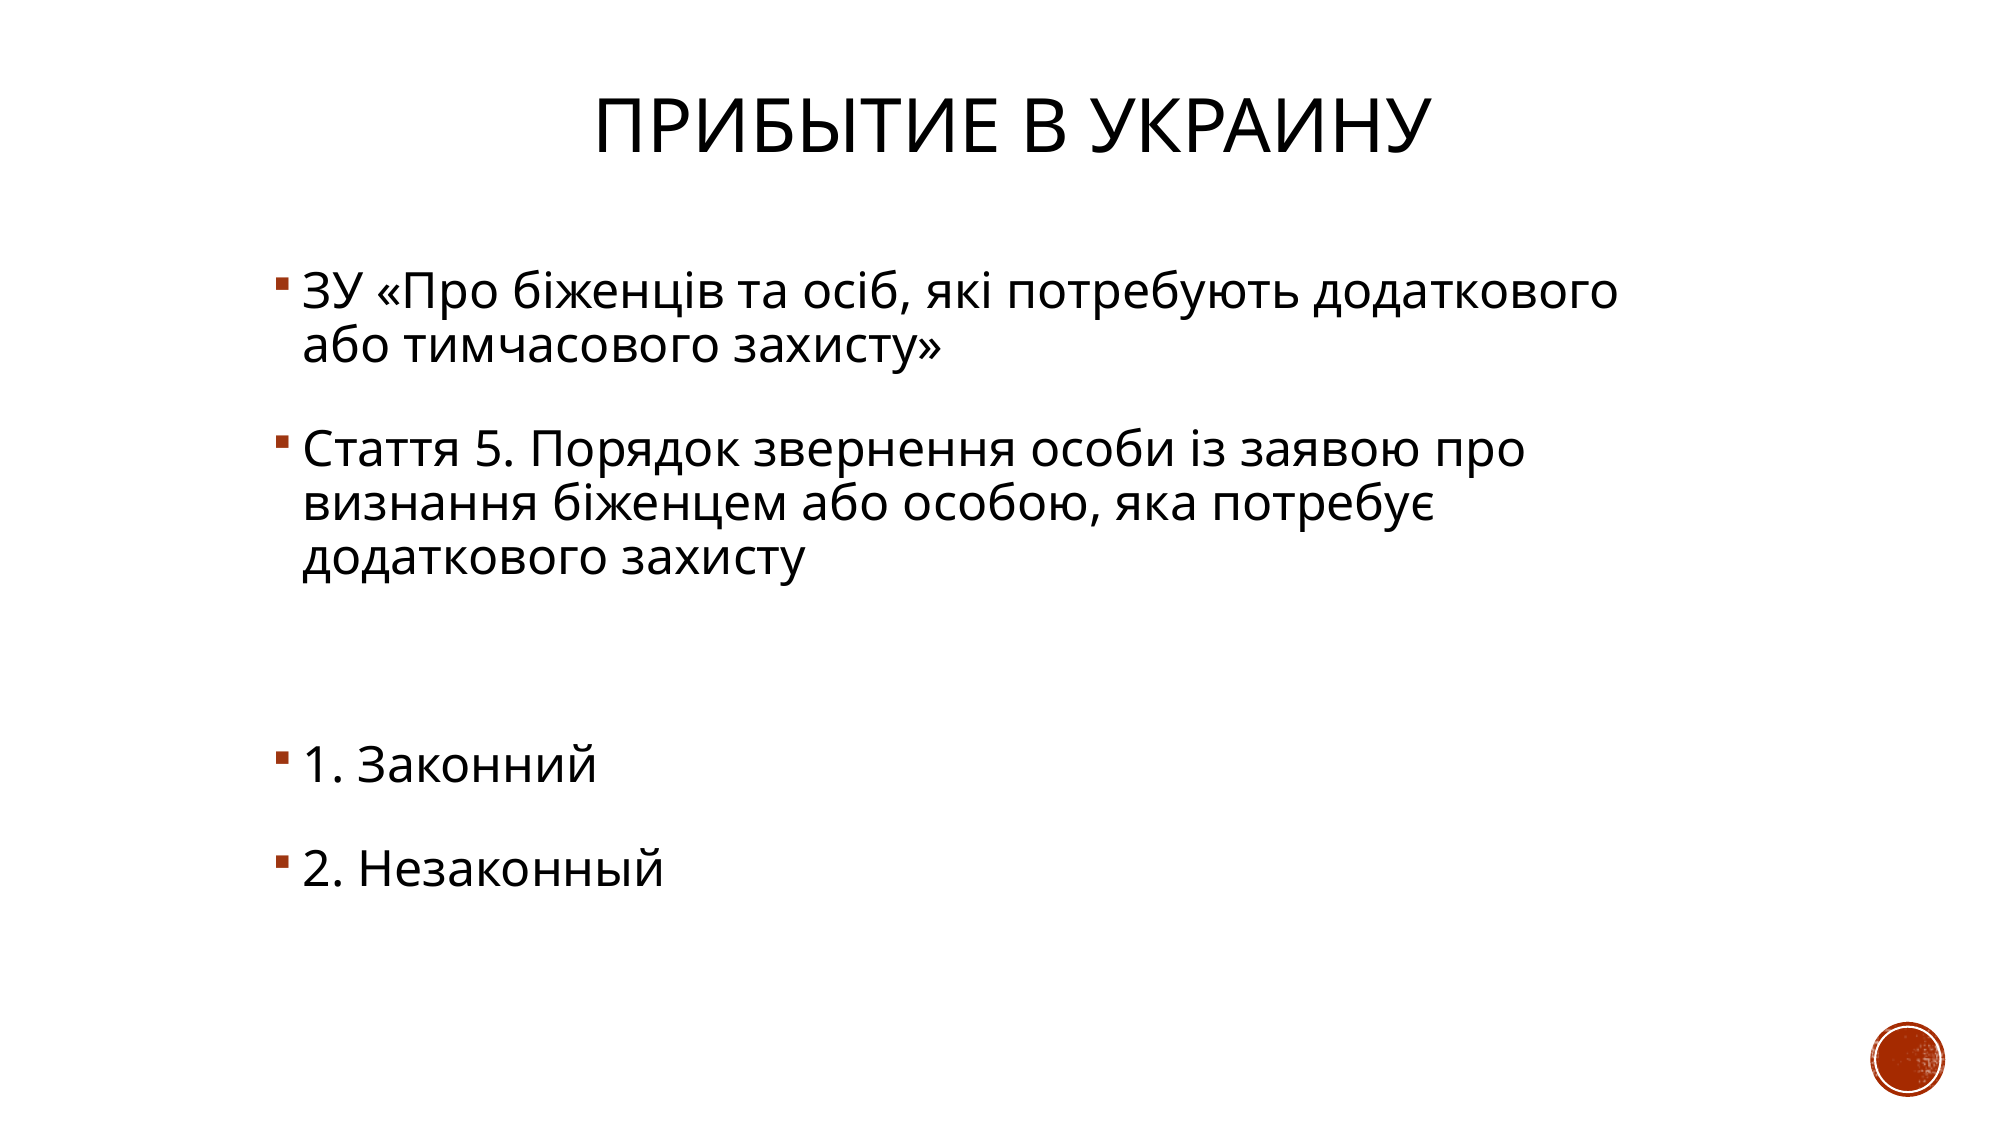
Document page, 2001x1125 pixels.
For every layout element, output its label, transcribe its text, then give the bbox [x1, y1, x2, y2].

title Прибытие в украину [145, 34, 1879, 222]
list ЗУ «Про біженців та осіб, які потребують додаткового або тимчасового захисту» Стаття 5. Порядок звернення особи із заявою про визнання біженцем або особою, яка потребує додаткового захисту 1. Законний 2. Незаконный [257, 257, 1727, 1043]
